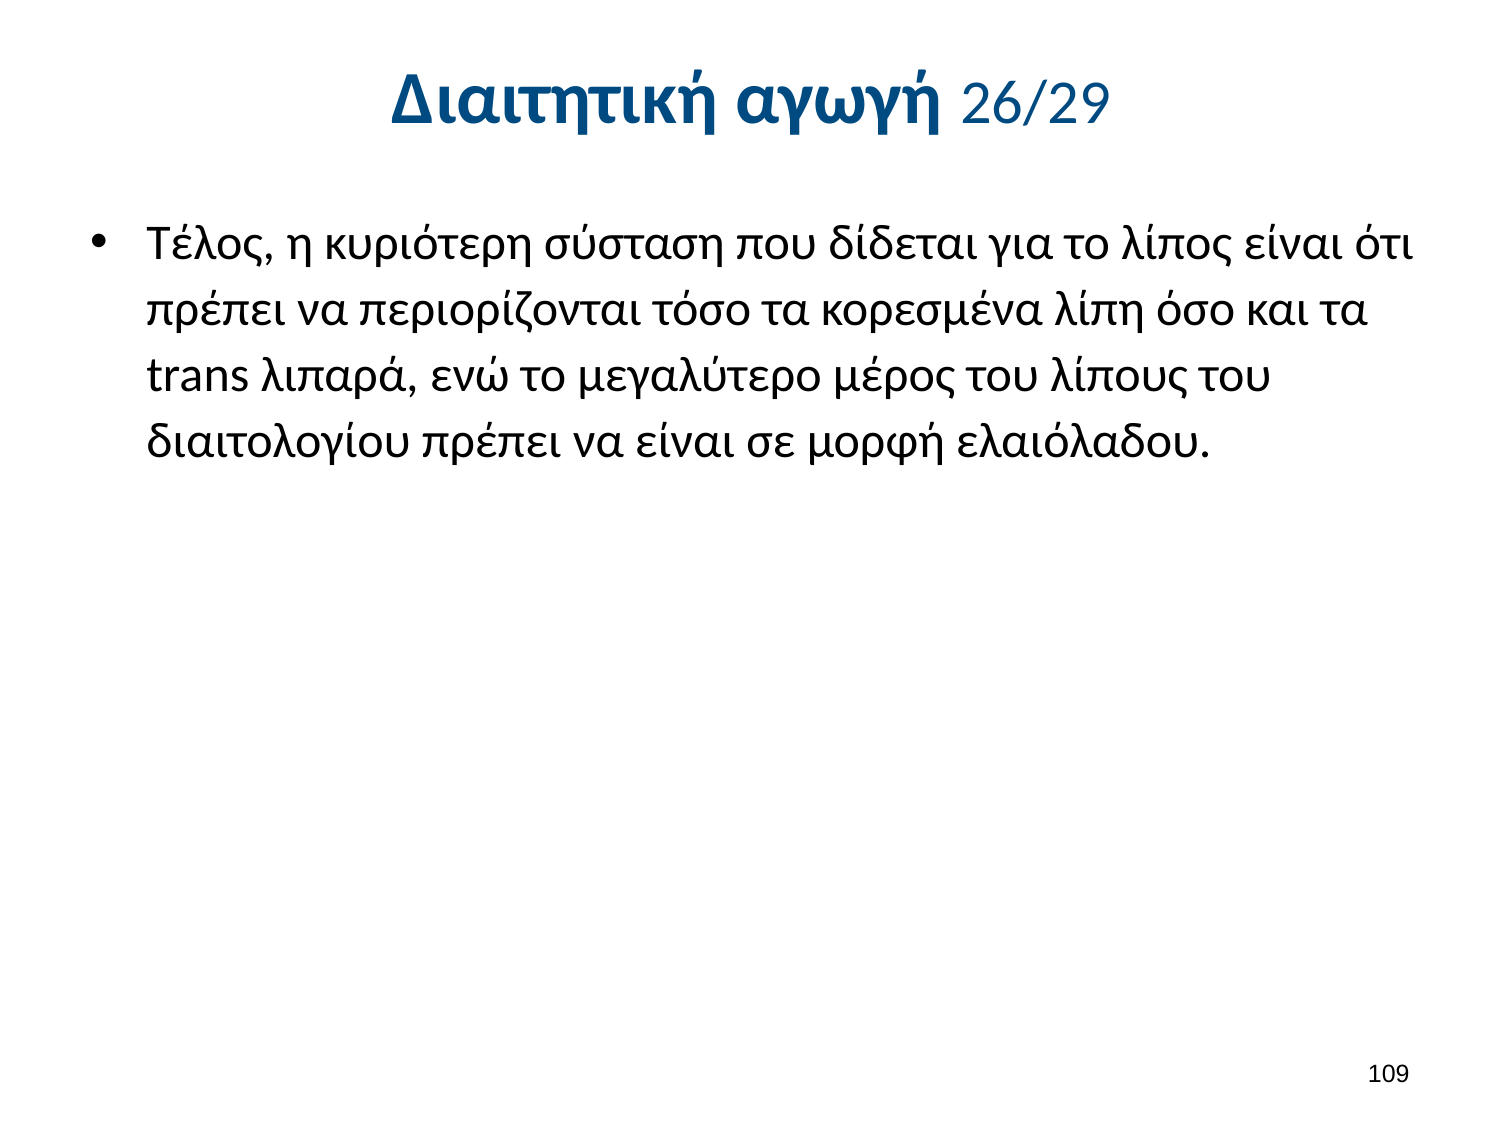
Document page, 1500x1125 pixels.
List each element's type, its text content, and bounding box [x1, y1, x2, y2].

list Τέλος, η κυριότερη σύσταση που δίδεται για το λίπος είναι ότι πρέπει να περιορίζονται τόσο τα κορεσμένα λίπη όσο και τα trans λιπαρά, ενώ το μεγαλύτερο μέρος του λίπους του διαιτολογίου πρέπει να είναι σε μορφή ελαιόλαδου. [75, 196, 1436, 1094]
slide_number 108 [1074, 1042, 1425, 1103]
title Διαιτητική αγωγή 26/29 [76, 19, 1427, 169]
